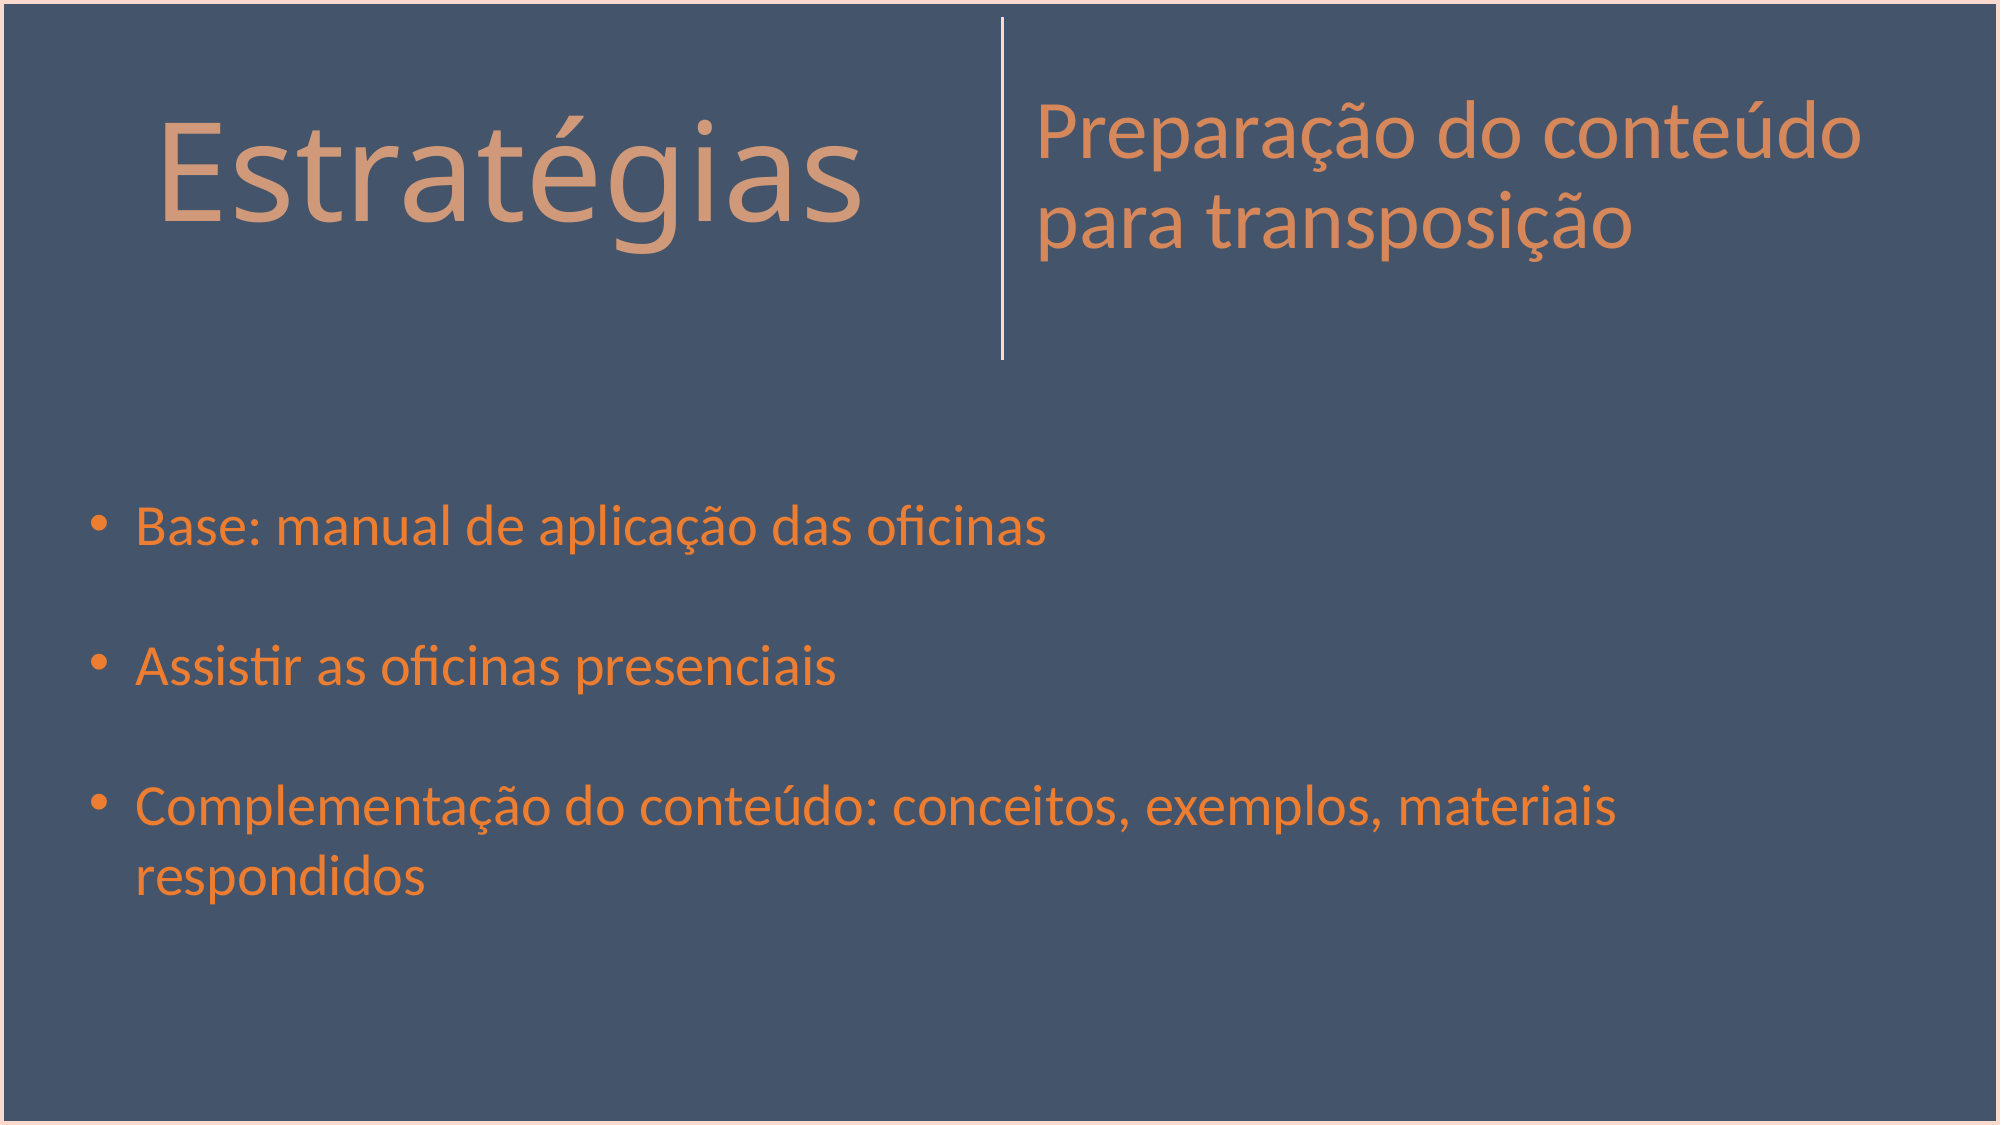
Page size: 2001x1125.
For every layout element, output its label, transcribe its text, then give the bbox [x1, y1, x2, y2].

text_box Base: manual de aplicação das oficinas Assistir as oficinas presenciais Complementação do conteúdo: conceitos, exemplos, materiais respondidos [73, 479, 1904, 960]
text_box [0, 0, 2000, 1125]
